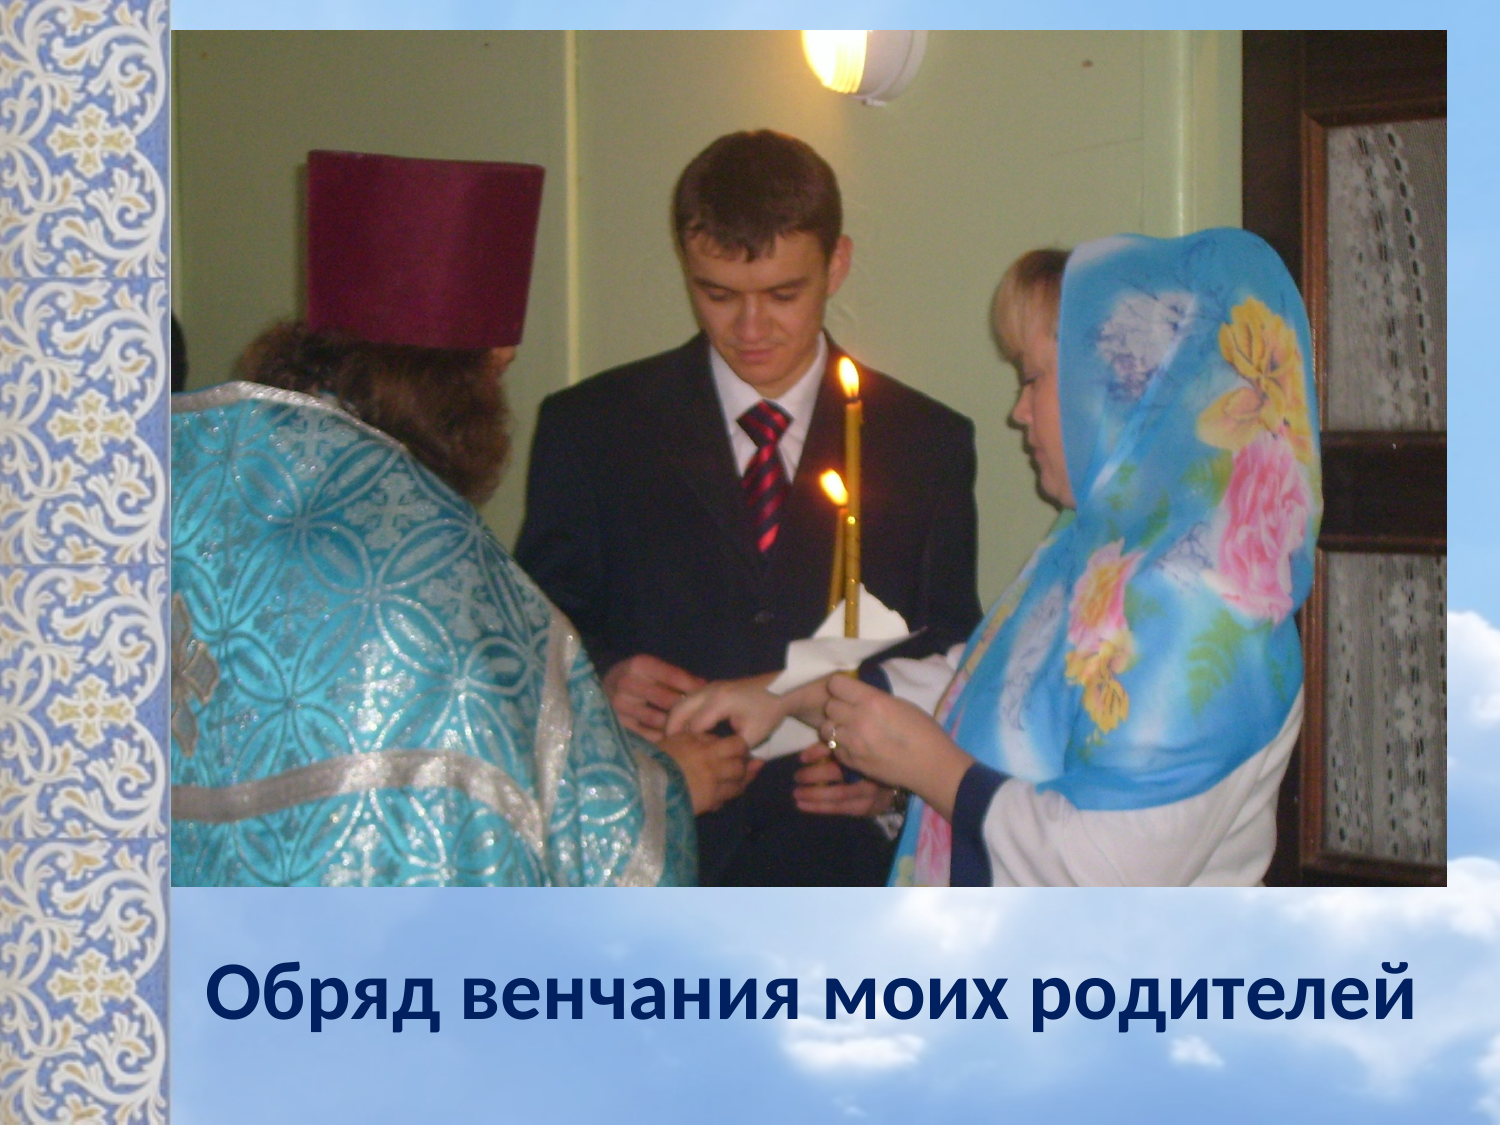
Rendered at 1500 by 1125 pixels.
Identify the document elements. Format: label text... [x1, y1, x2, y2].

text_box Обряд венчания моих родителей [123, 928, 1500, 1044]
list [170, 30, 1447, 888]
